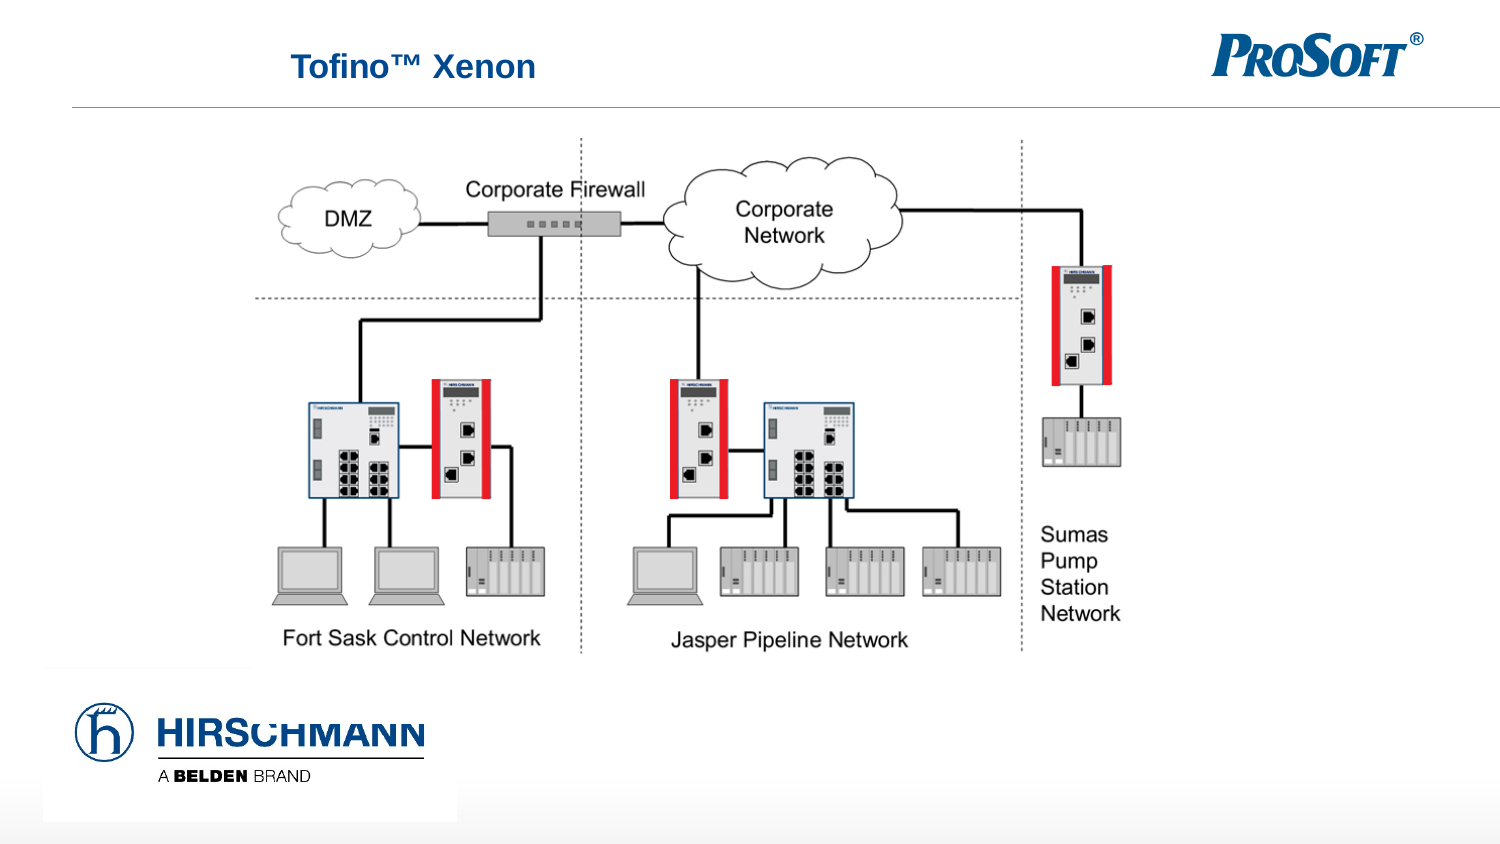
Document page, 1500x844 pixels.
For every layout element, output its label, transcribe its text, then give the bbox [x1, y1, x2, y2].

picture [1008, 0, 1500, 107]
picture [0, 0, 1500, 844]
title Tofino™ Xenon [289, 0, 1008, 135]
